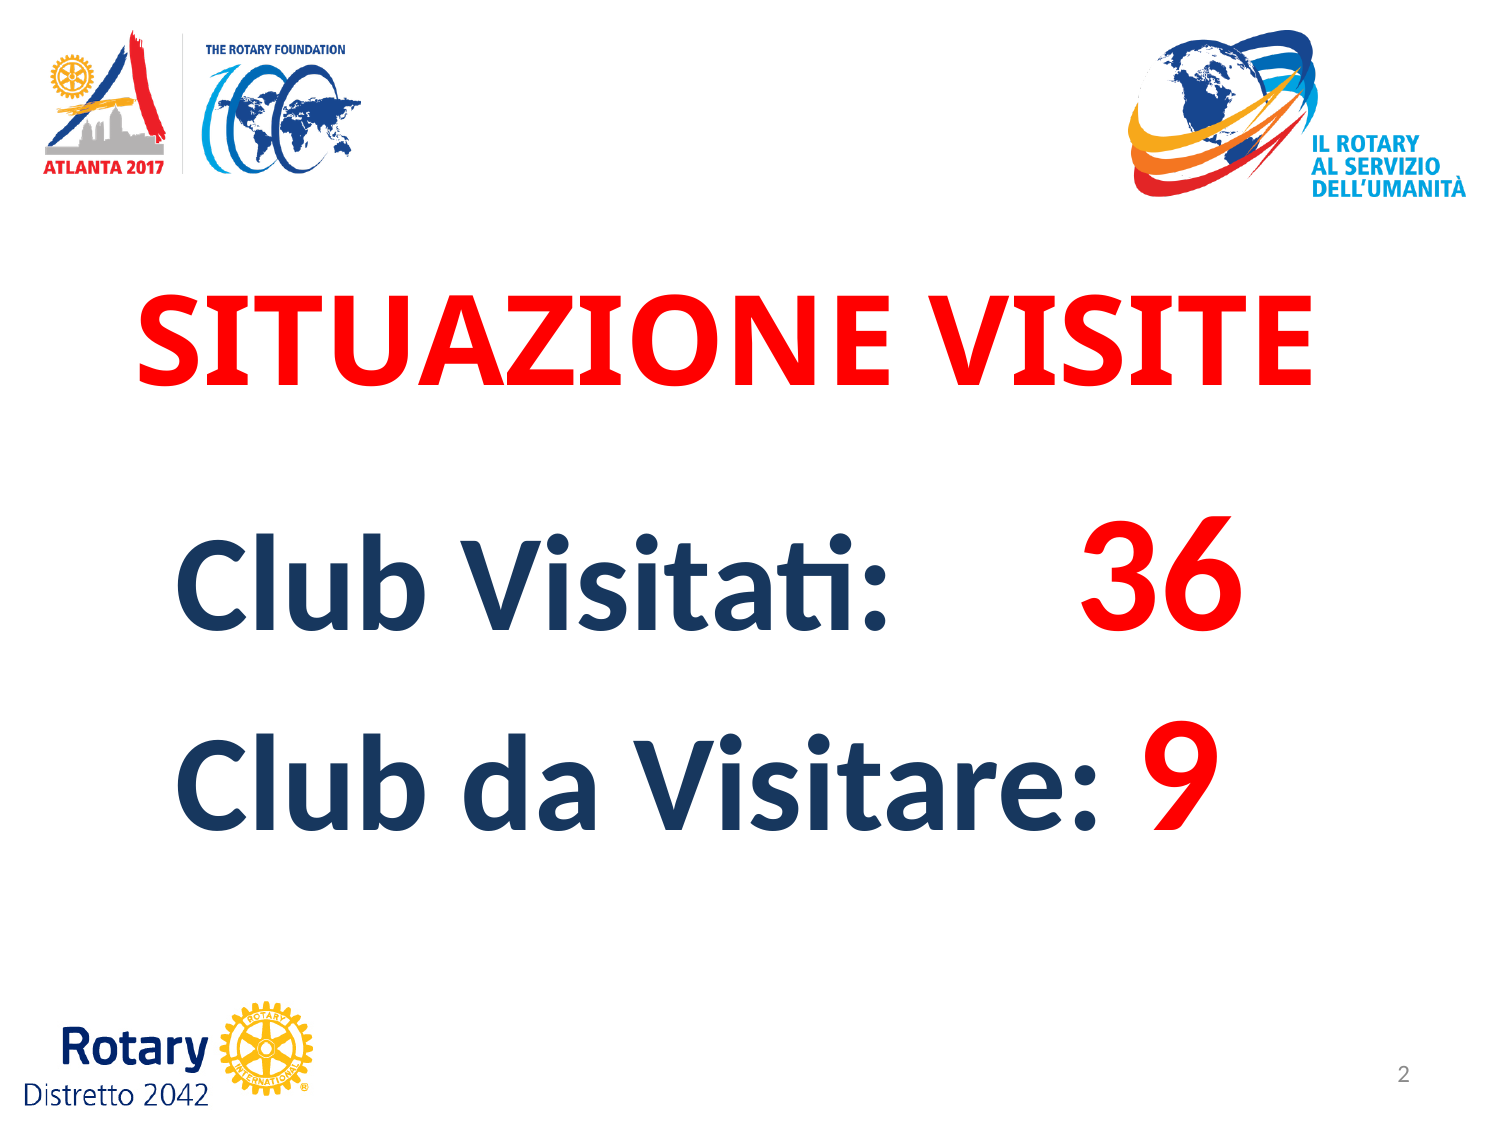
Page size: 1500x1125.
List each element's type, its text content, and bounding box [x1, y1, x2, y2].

slide_number 2 [1074, 1042, 1425, 1103]
picture [2, 987, 329, 1123]
text_box SITUAZIONE VISITE [43, 253, 1412, 418]
text_box Club Visitati: 36 Club da Visitare: 9 [160, 456, 1384, 871]
picture [1128, 30, 1467, 197]
picture [42, 30, 361, 174]
